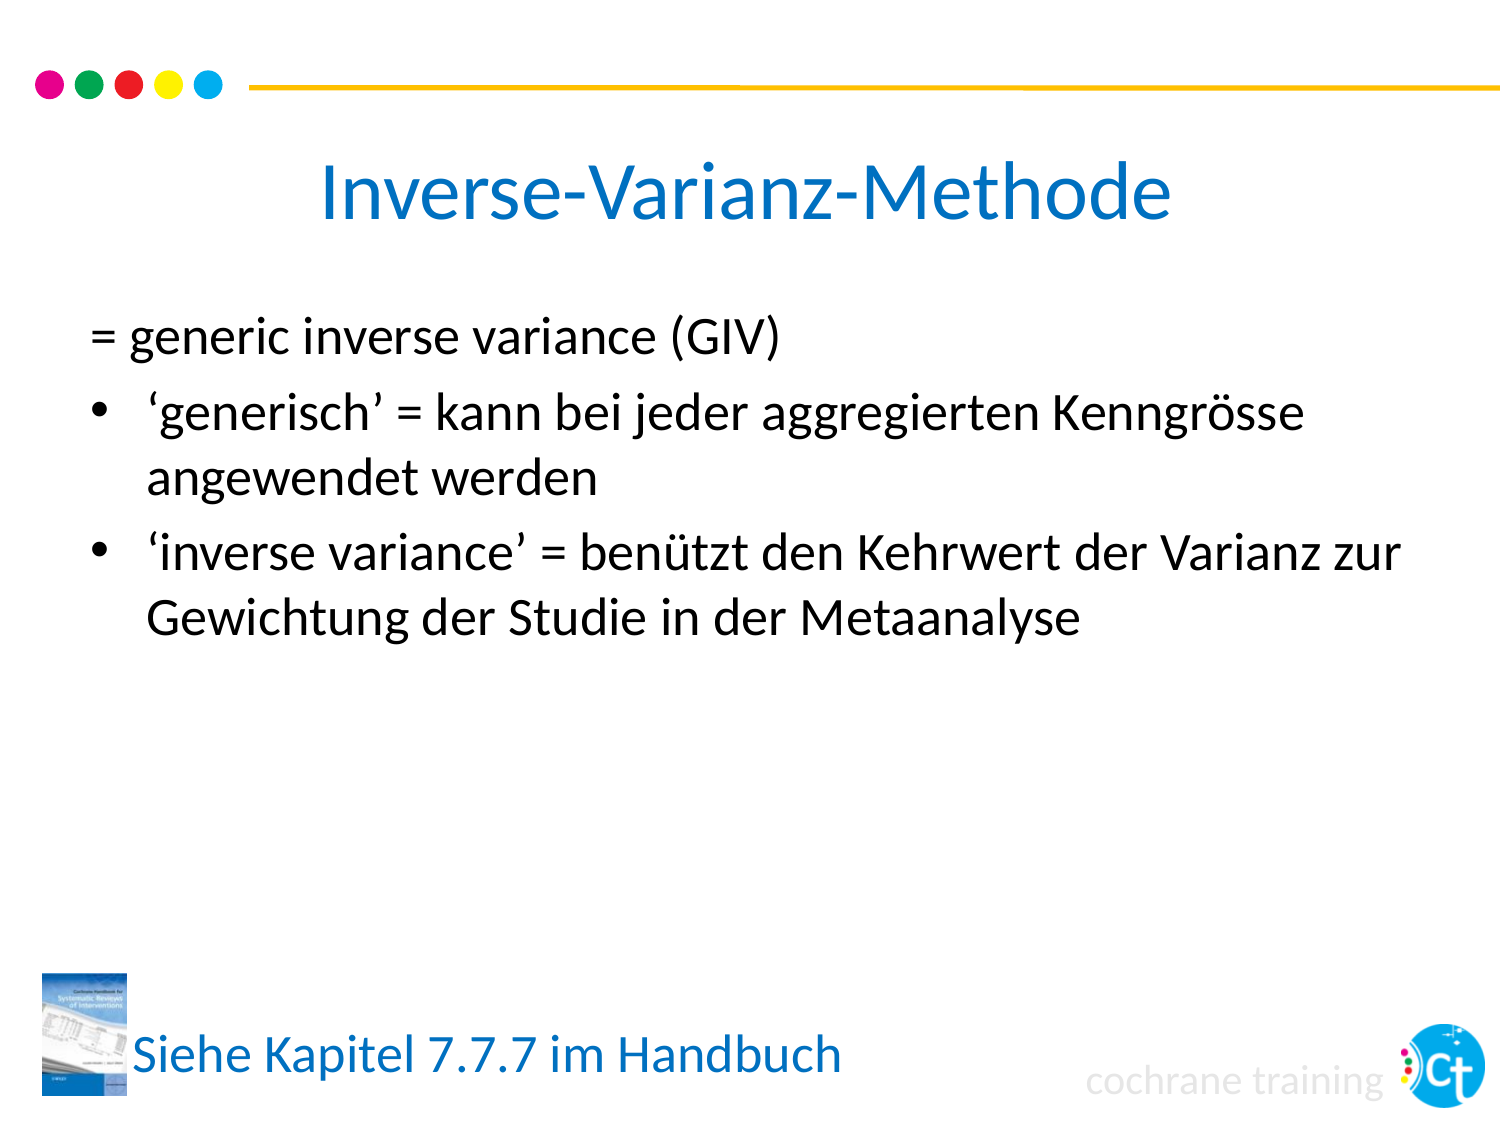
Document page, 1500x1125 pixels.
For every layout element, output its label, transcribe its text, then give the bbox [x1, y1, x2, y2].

picture [1427, 1053, 1450, 1086]
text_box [41, 973, 1092, 1096]
title Inverse-Varianz-Methode [19, 115, 1475, 257]
picture [1401, 1024, 1436, 1108]
picture [1450, 1057, 1485, 1108]
picture [1446, 1024, 1485, 1057]
list = generic inverse variance (GIV) ‘generisch’ = kann bei jeder aggregierten Kenngrösse angewendet werden ‘inverse variance’ = benützt den Kehrwert der Varianz zur Gewichtung der Studie in der Metaanalyse [74, 292, 1426, 971]
